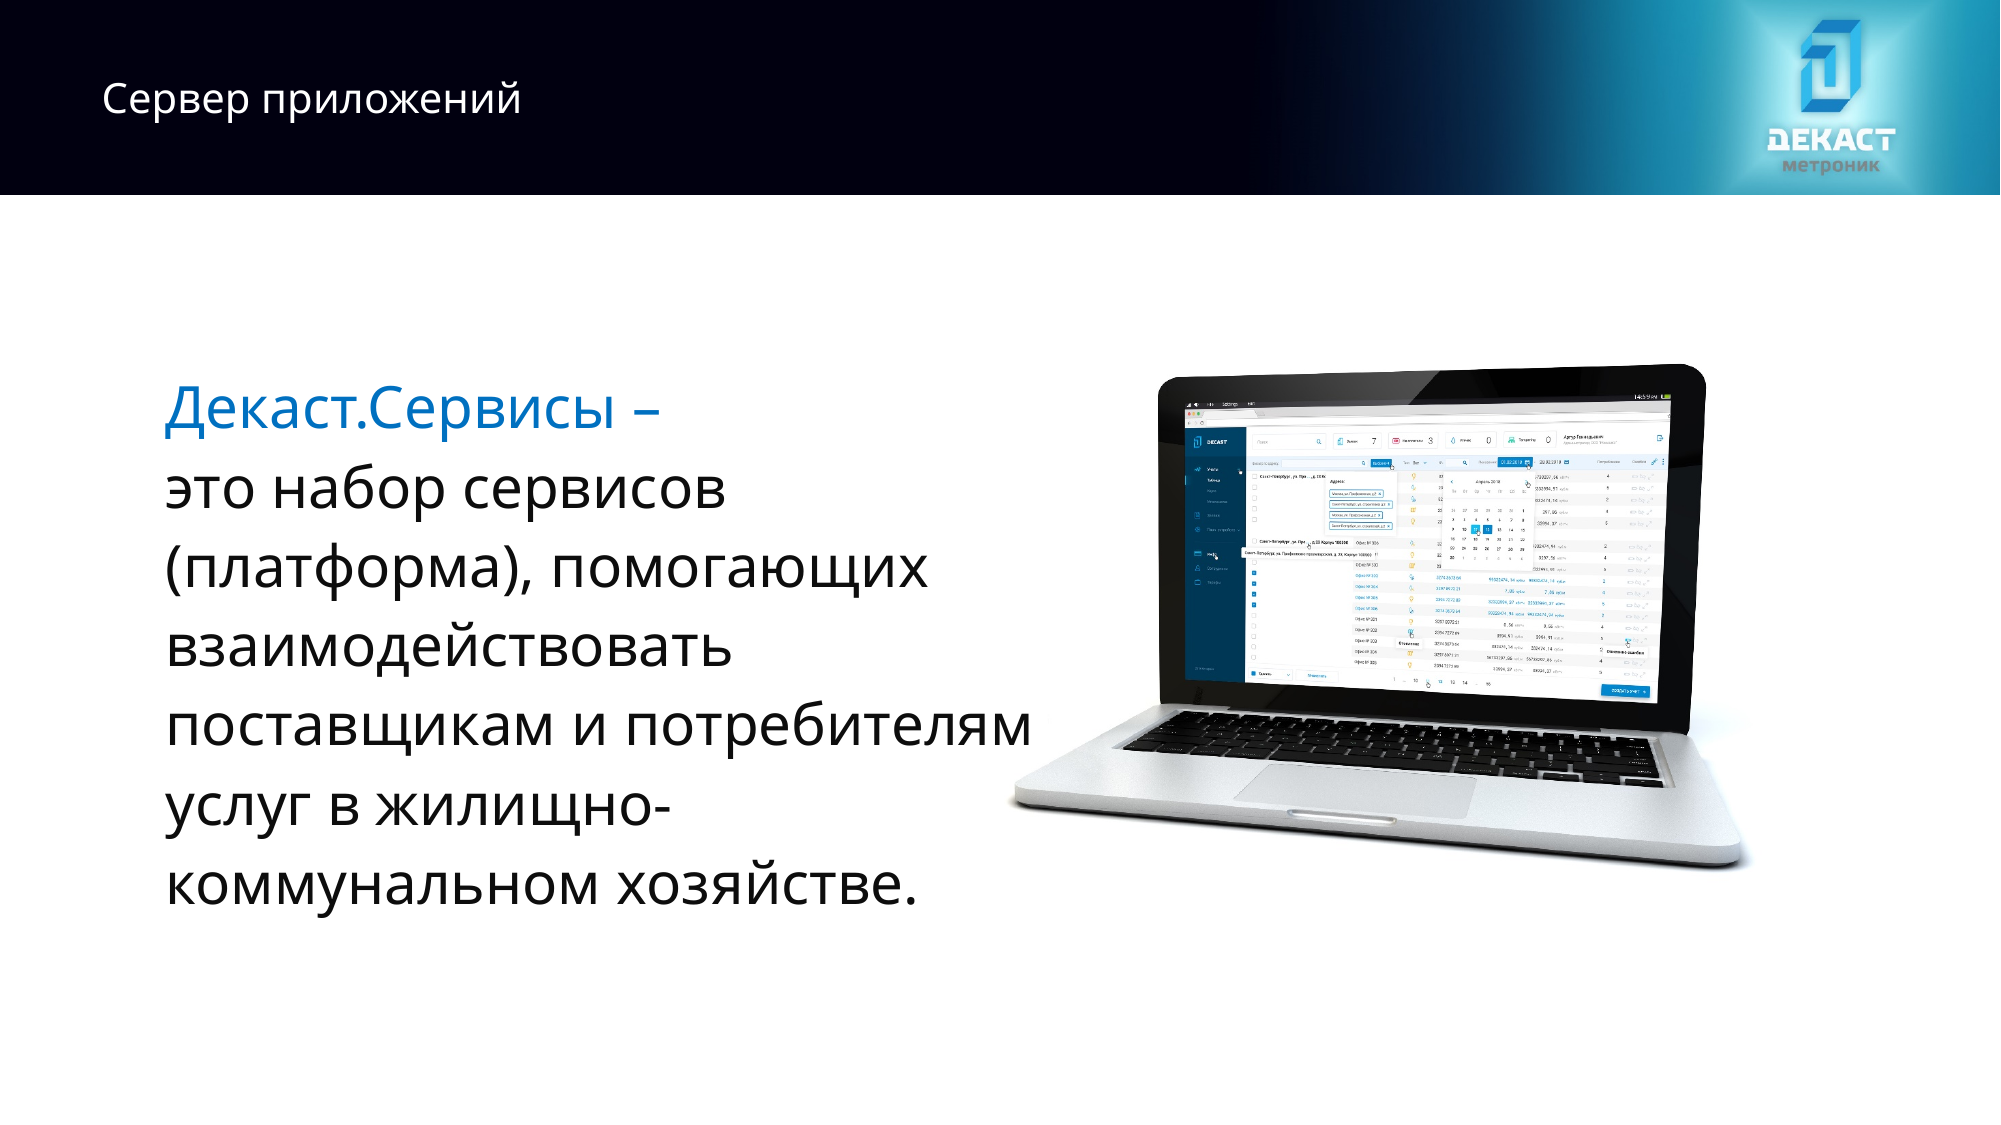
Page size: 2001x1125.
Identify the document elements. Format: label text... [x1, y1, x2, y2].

table_header Декаст.Сервисы – это набор сервисов (платформа), помогающих взаимодействовать поставщикам и потребителям услуг в жилищно-коммунальном хозяйстве. [133, 359, 1098, 929]
picture [0, 0, 2000, 195]
picture [987, 336, 1781, 906]
